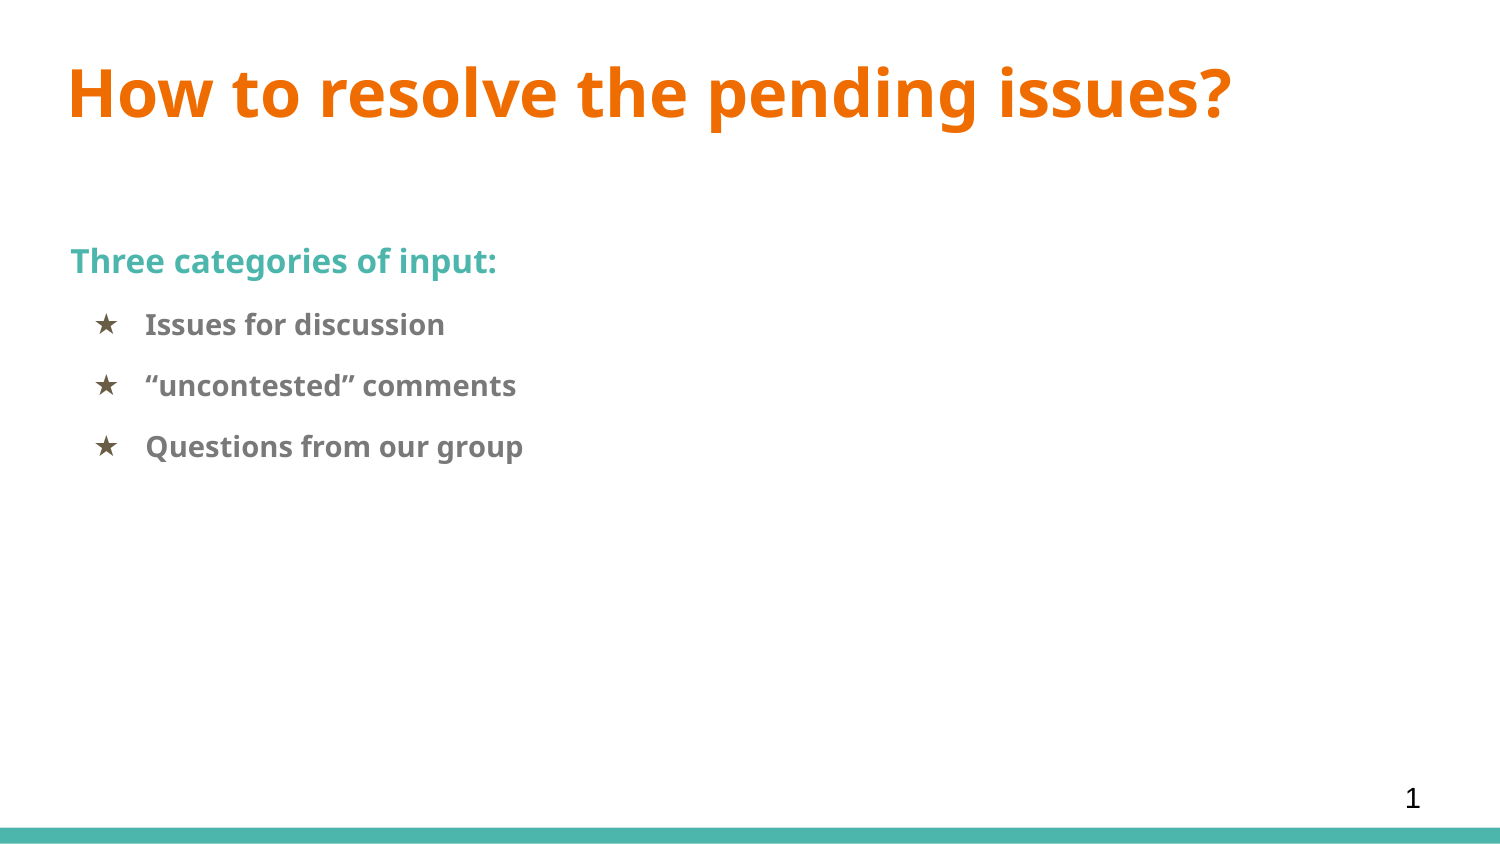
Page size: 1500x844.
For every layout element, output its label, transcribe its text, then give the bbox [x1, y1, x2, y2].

list Three categories of input: Issues for discussion “uncontested” comments Questions from our group [55, 224, 1449, 767]
slide_number 1 [1389, 764, 1480, 830]
title How to resolve the pending issues? [51, 35, 1449, 152]
